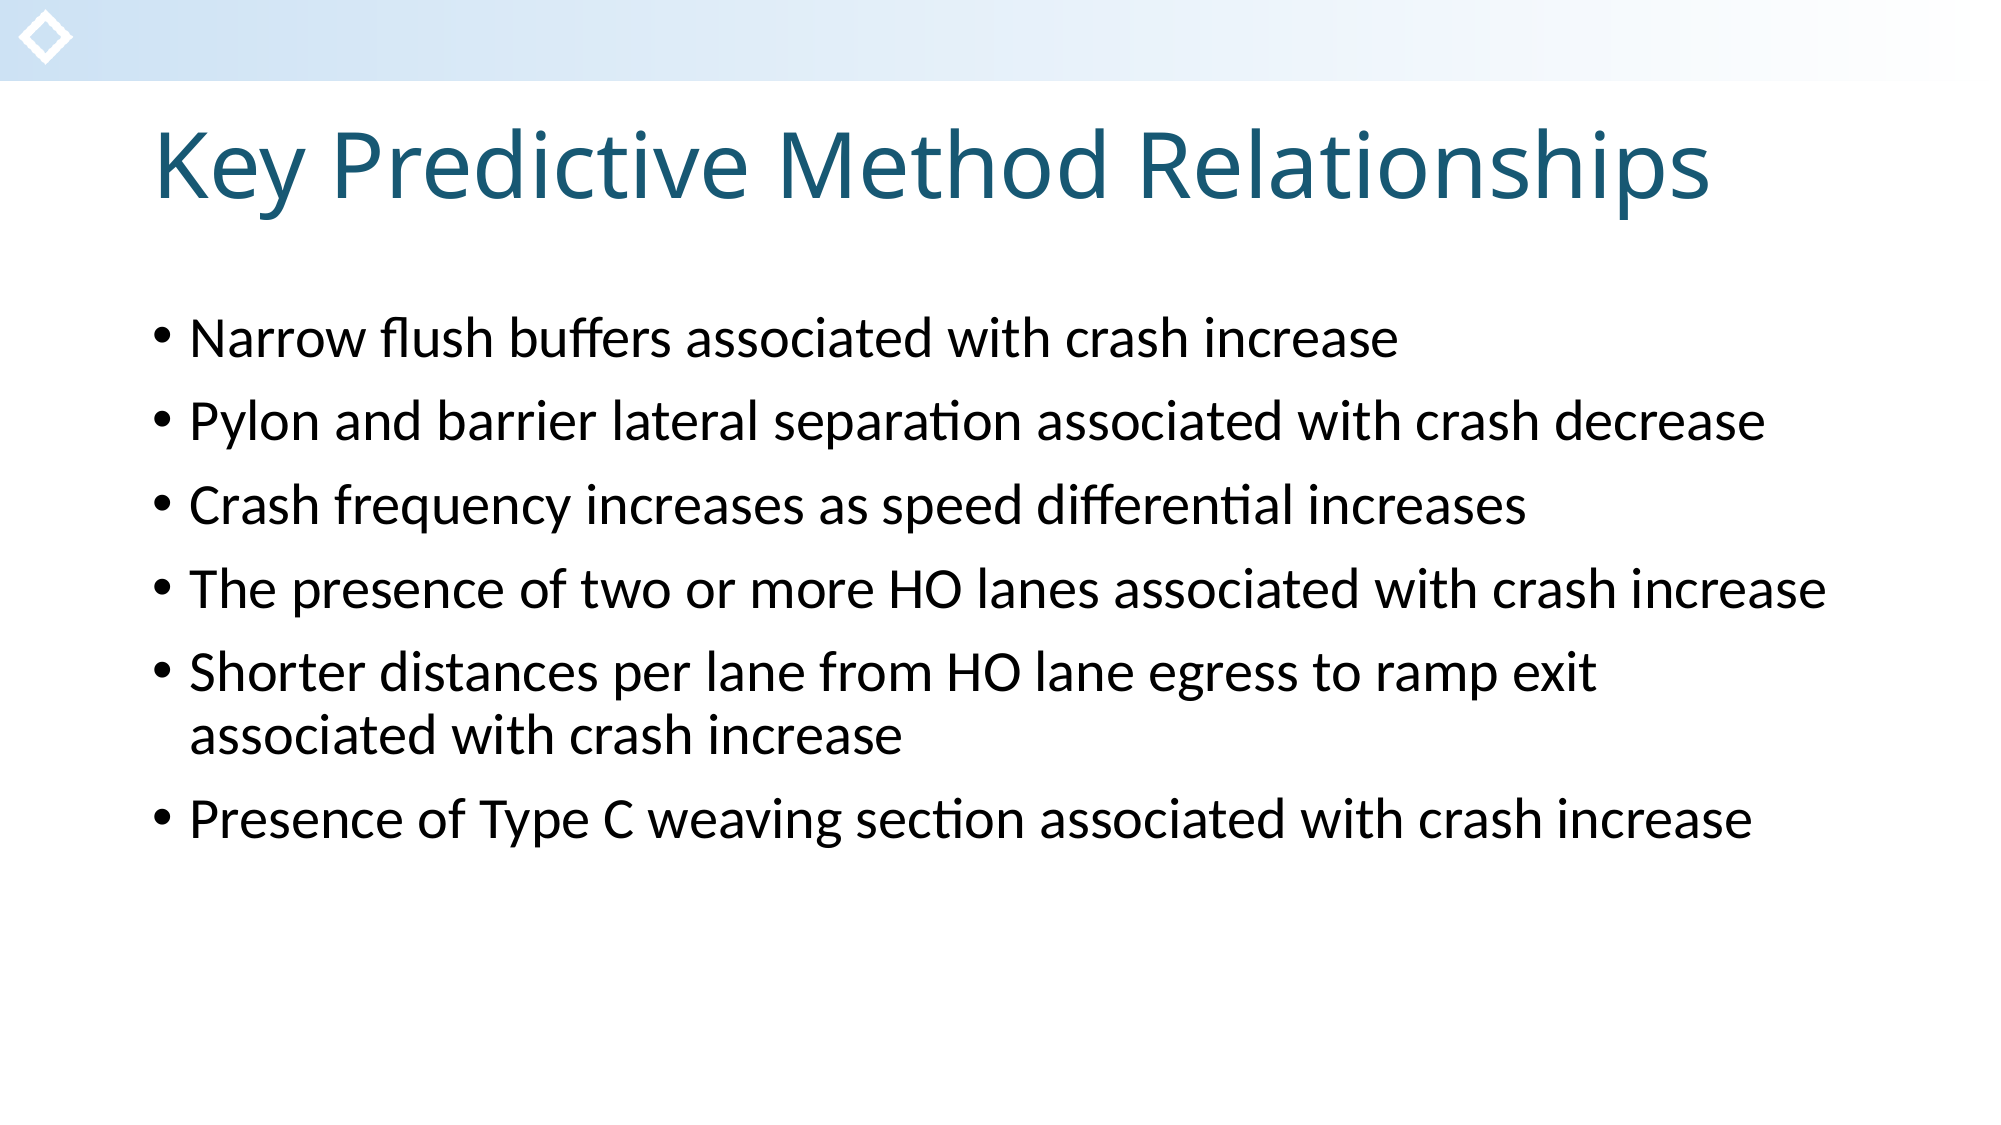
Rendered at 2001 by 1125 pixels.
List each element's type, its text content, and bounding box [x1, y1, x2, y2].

title Key Predictive Method Relationships [137, 59, 1863, 278]
list Narrow flush buffers associated with crash increase Pylon and barrier lateral separation associated with crash decrease Crash frequency increases as speed differential increases The presence of two or more HO lanes associated with crash increase Shorter distances per lane from HO lane egress to ramp exit associated with crash increase Presence of Type C weaving section associated with crash increase [137, 299, 1863, 1014]
picture [0, 0, 2001, 81]
